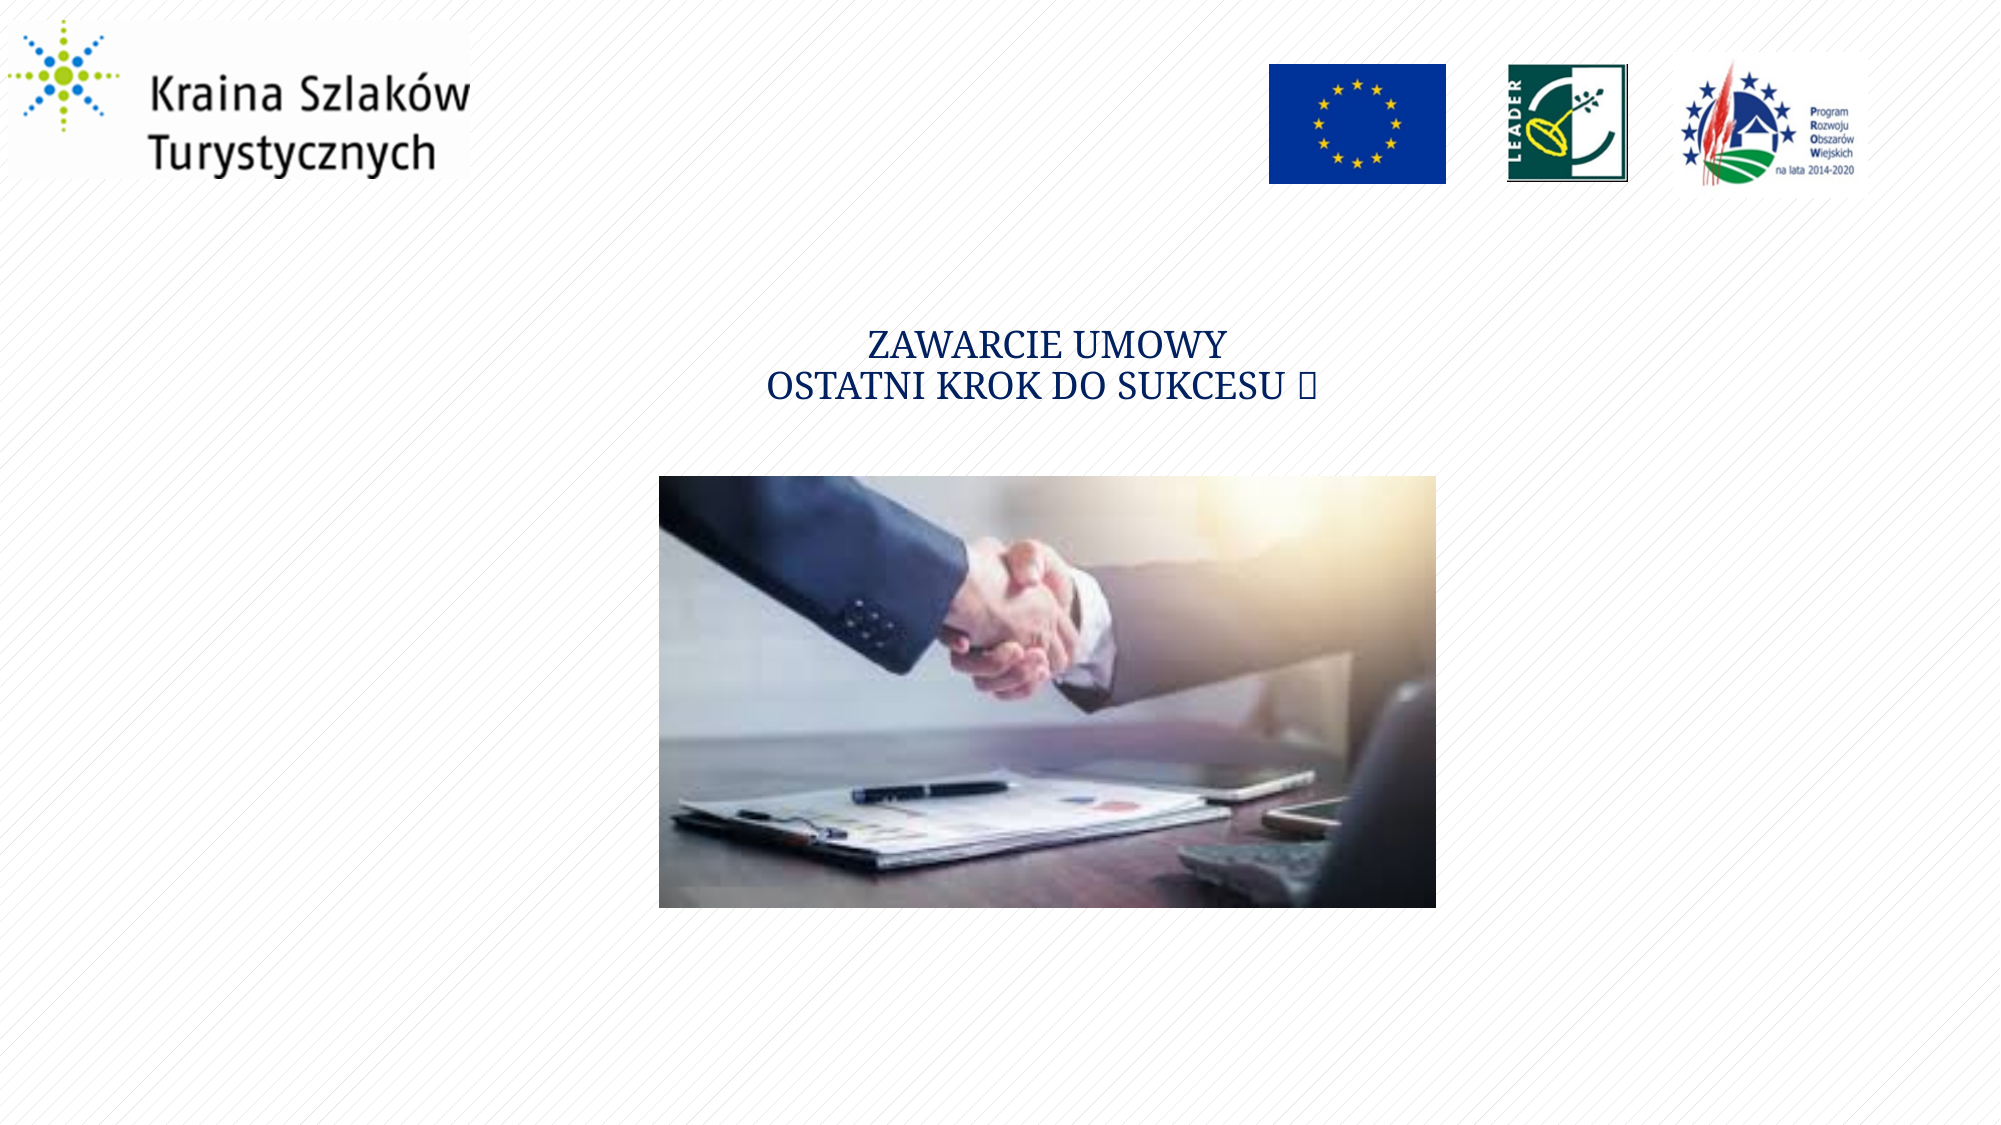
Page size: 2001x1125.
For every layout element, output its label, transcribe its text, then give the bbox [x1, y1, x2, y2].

picture [1507, 64, 1629, 183]
title ZAWARCIE UMOWY OSTATNI KROK DO SUKCESU  [266, 317, 1829, 416]
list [659, 475, 1436, 908]
picture [1269, 64, 1447, 185]
picture [1673, 52, 1868, 199]
picture [8, 19, 471, 179]
